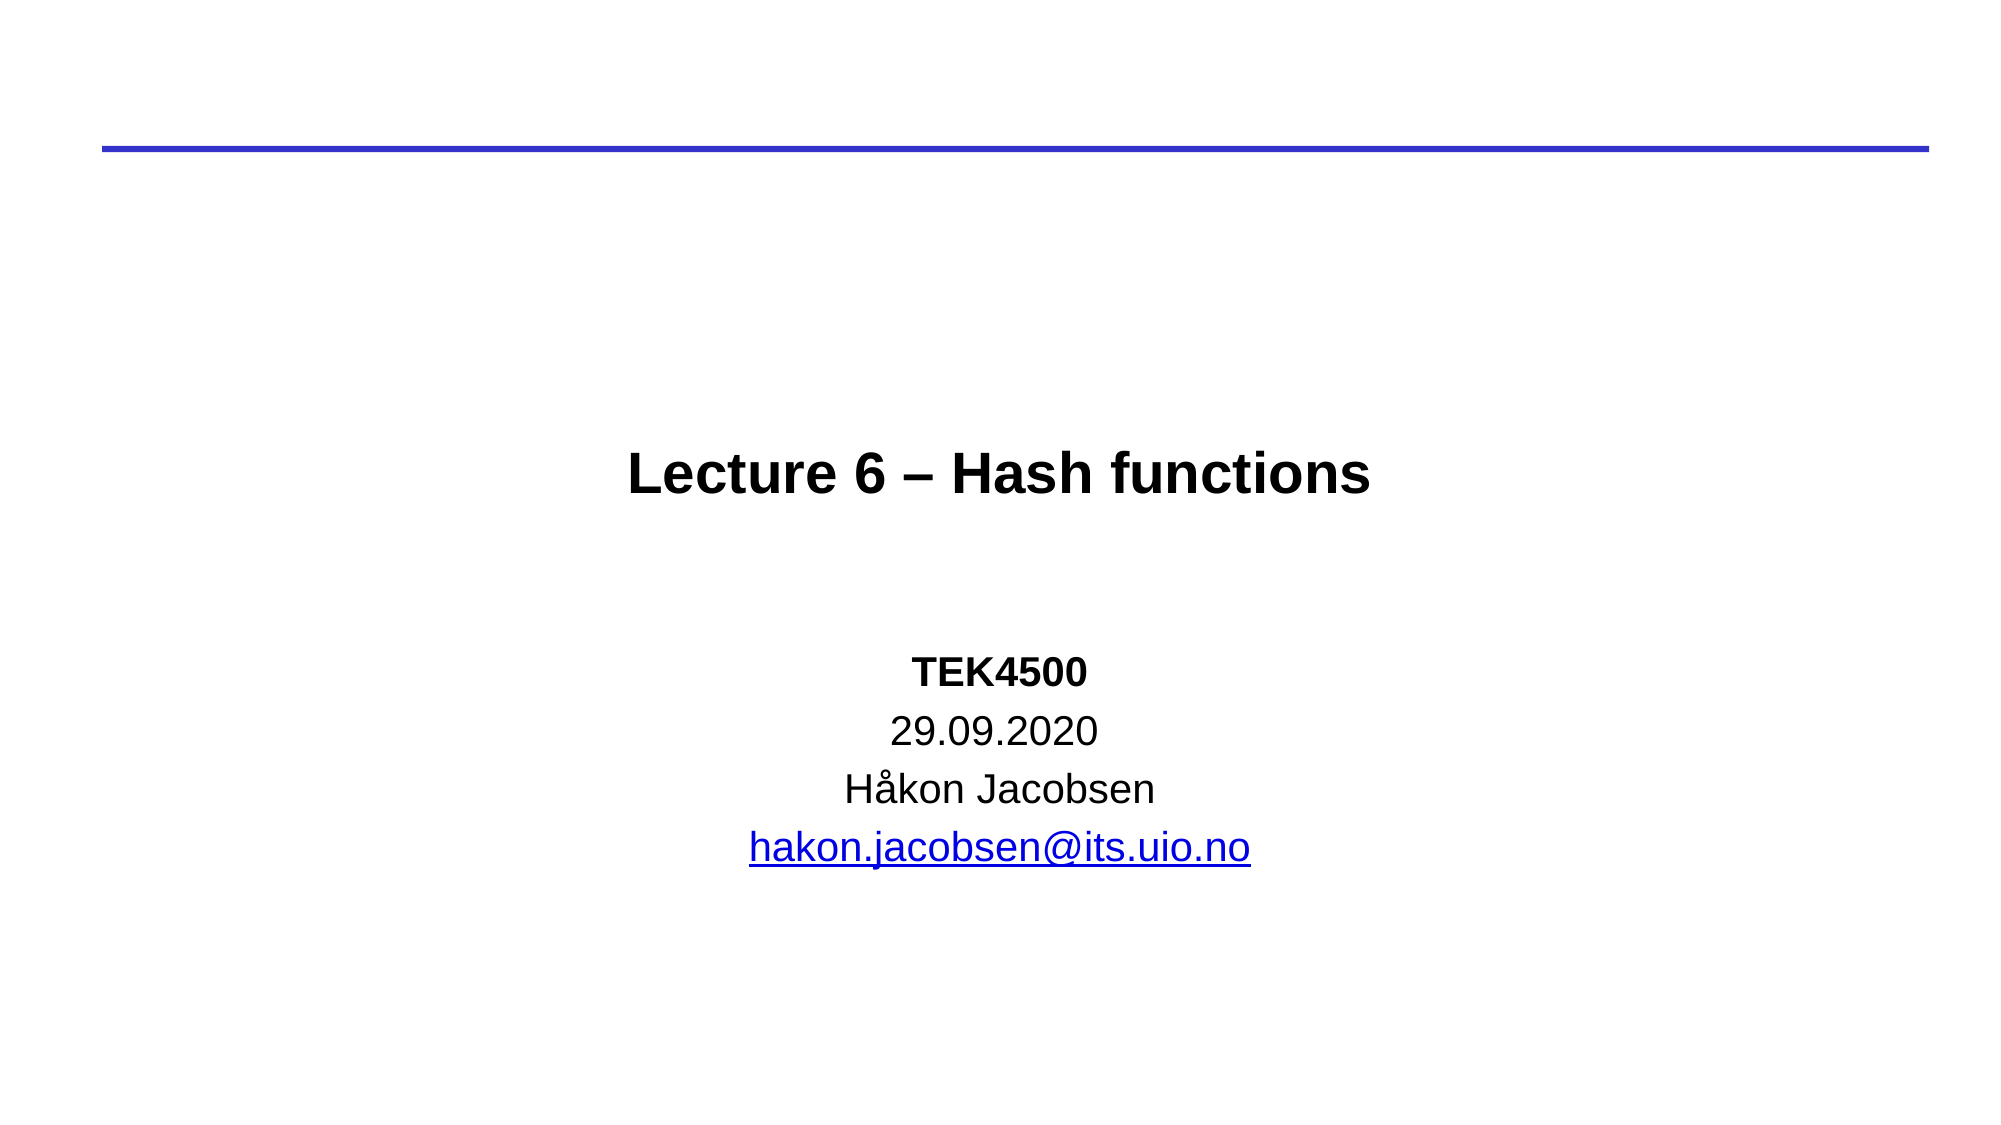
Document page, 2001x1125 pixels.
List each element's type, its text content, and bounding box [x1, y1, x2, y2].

subtitle TEK4500 29.09.2020 Håkon Jacobsen hakon.jacobsen@its.uio.no [300, 637, 1700, 925]
title Lecture 6 – Hash functions [150, 349, 1850, 591]
